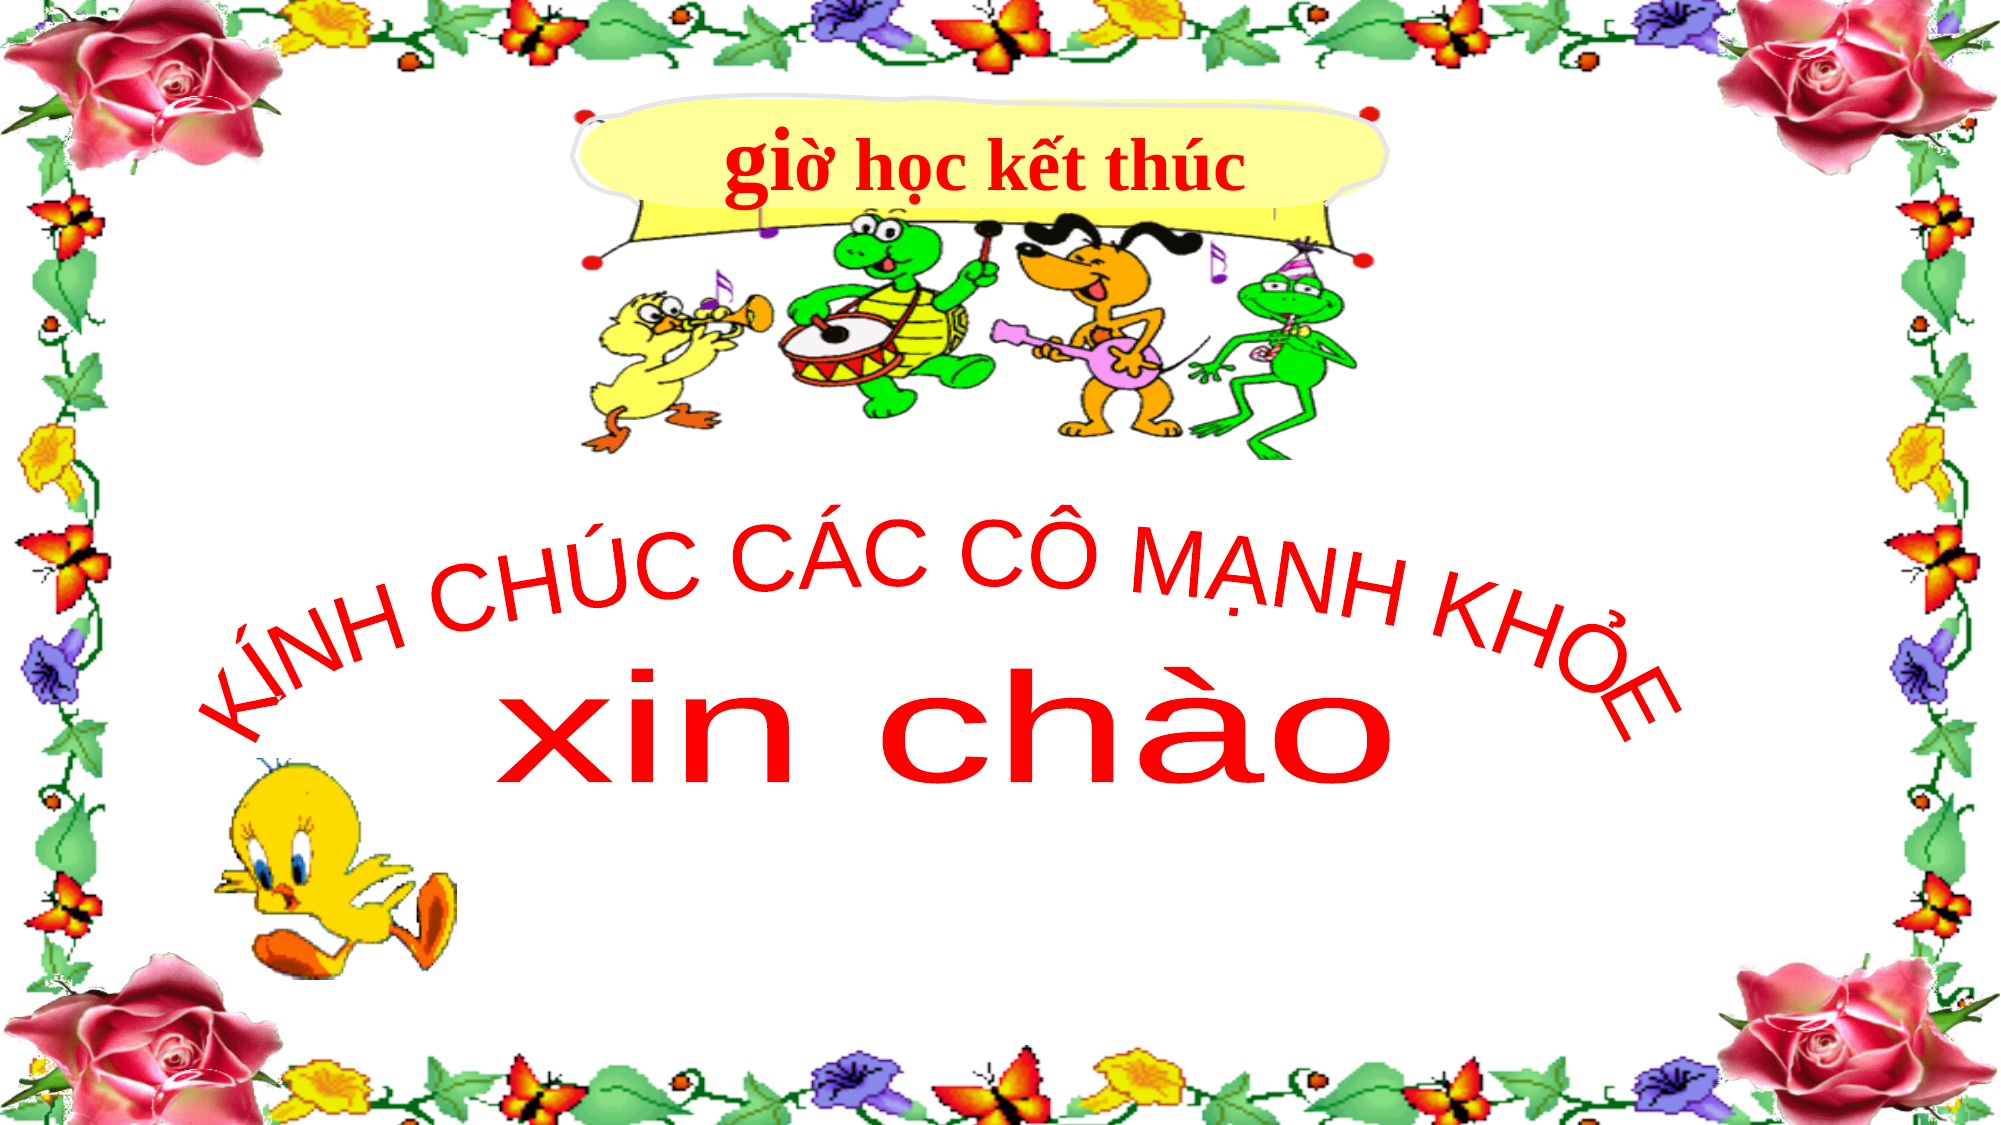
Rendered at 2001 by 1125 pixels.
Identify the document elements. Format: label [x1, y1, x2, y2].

text_box [0, 0, 2000, 1125]
text_box [557, 81, 1390, 530]
